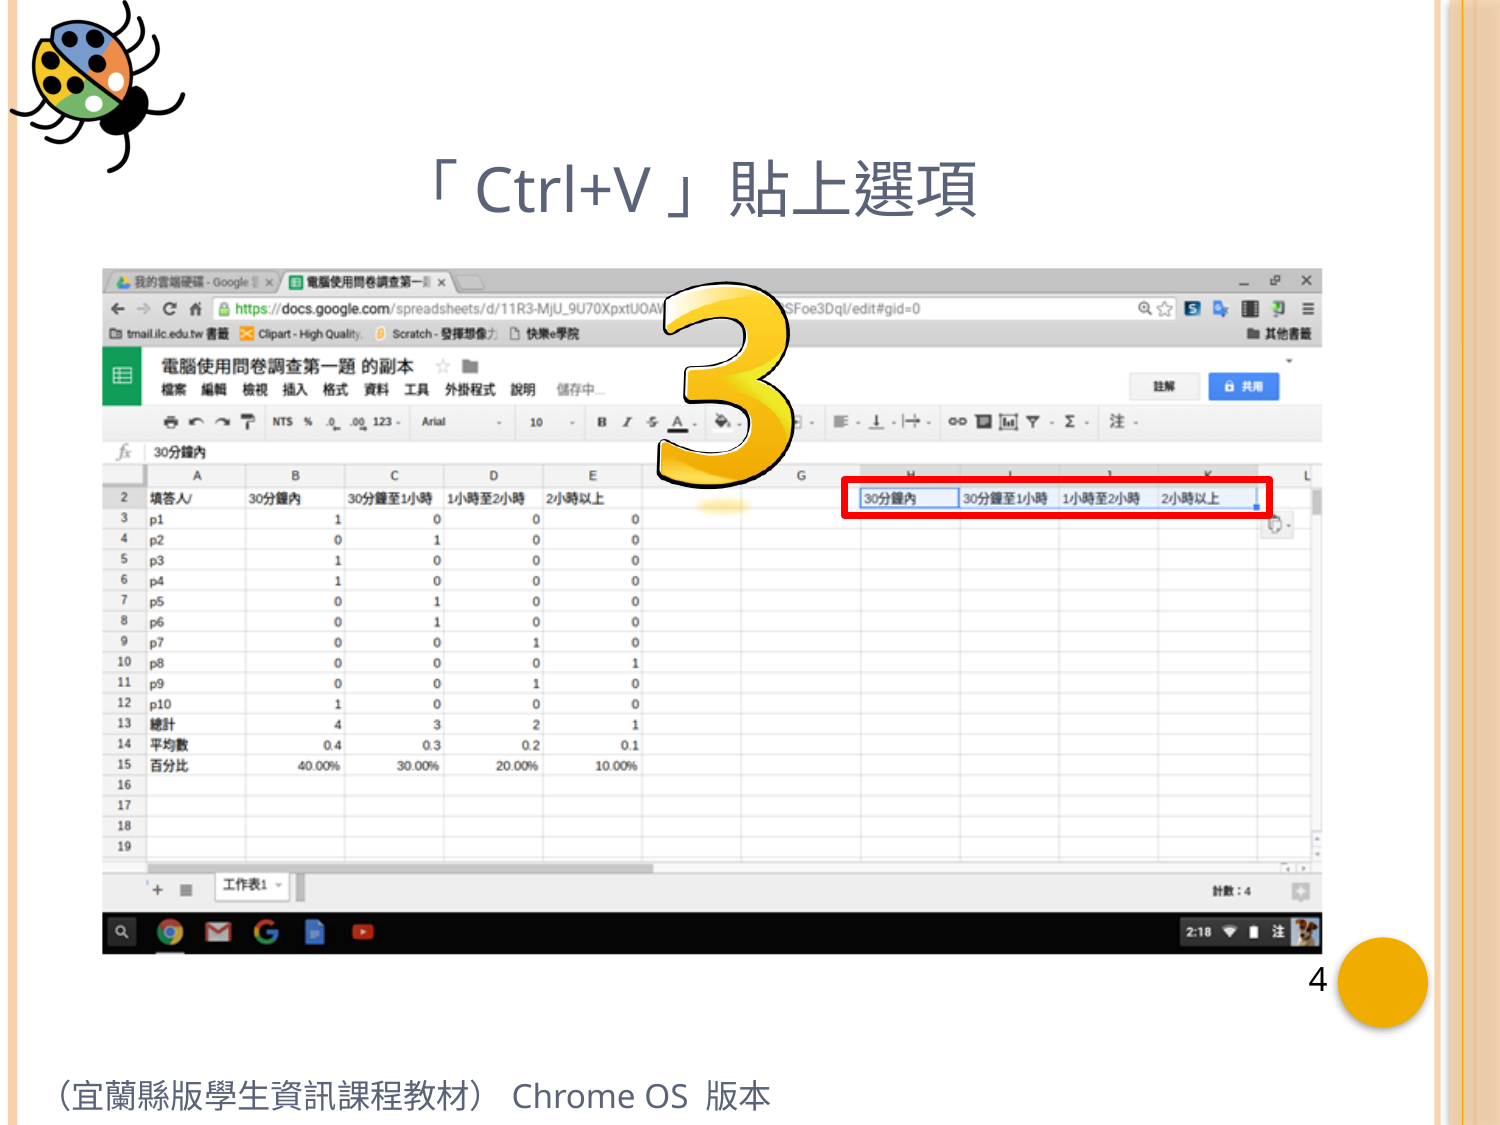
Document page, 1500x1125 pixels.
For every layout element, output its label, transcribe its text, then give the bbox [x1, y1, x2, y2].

picture [655, 280, 795, 518]
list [101, 266, 1325, 957]
title 「Ctrl+V」貼上選項 [75, 45, 1300, 233]
footer （宜蘭縣版學生資訊課程教材）Chrome OS 版本 [23, 1065, 809, 1125]
picture [0, 0, 169, 176]
